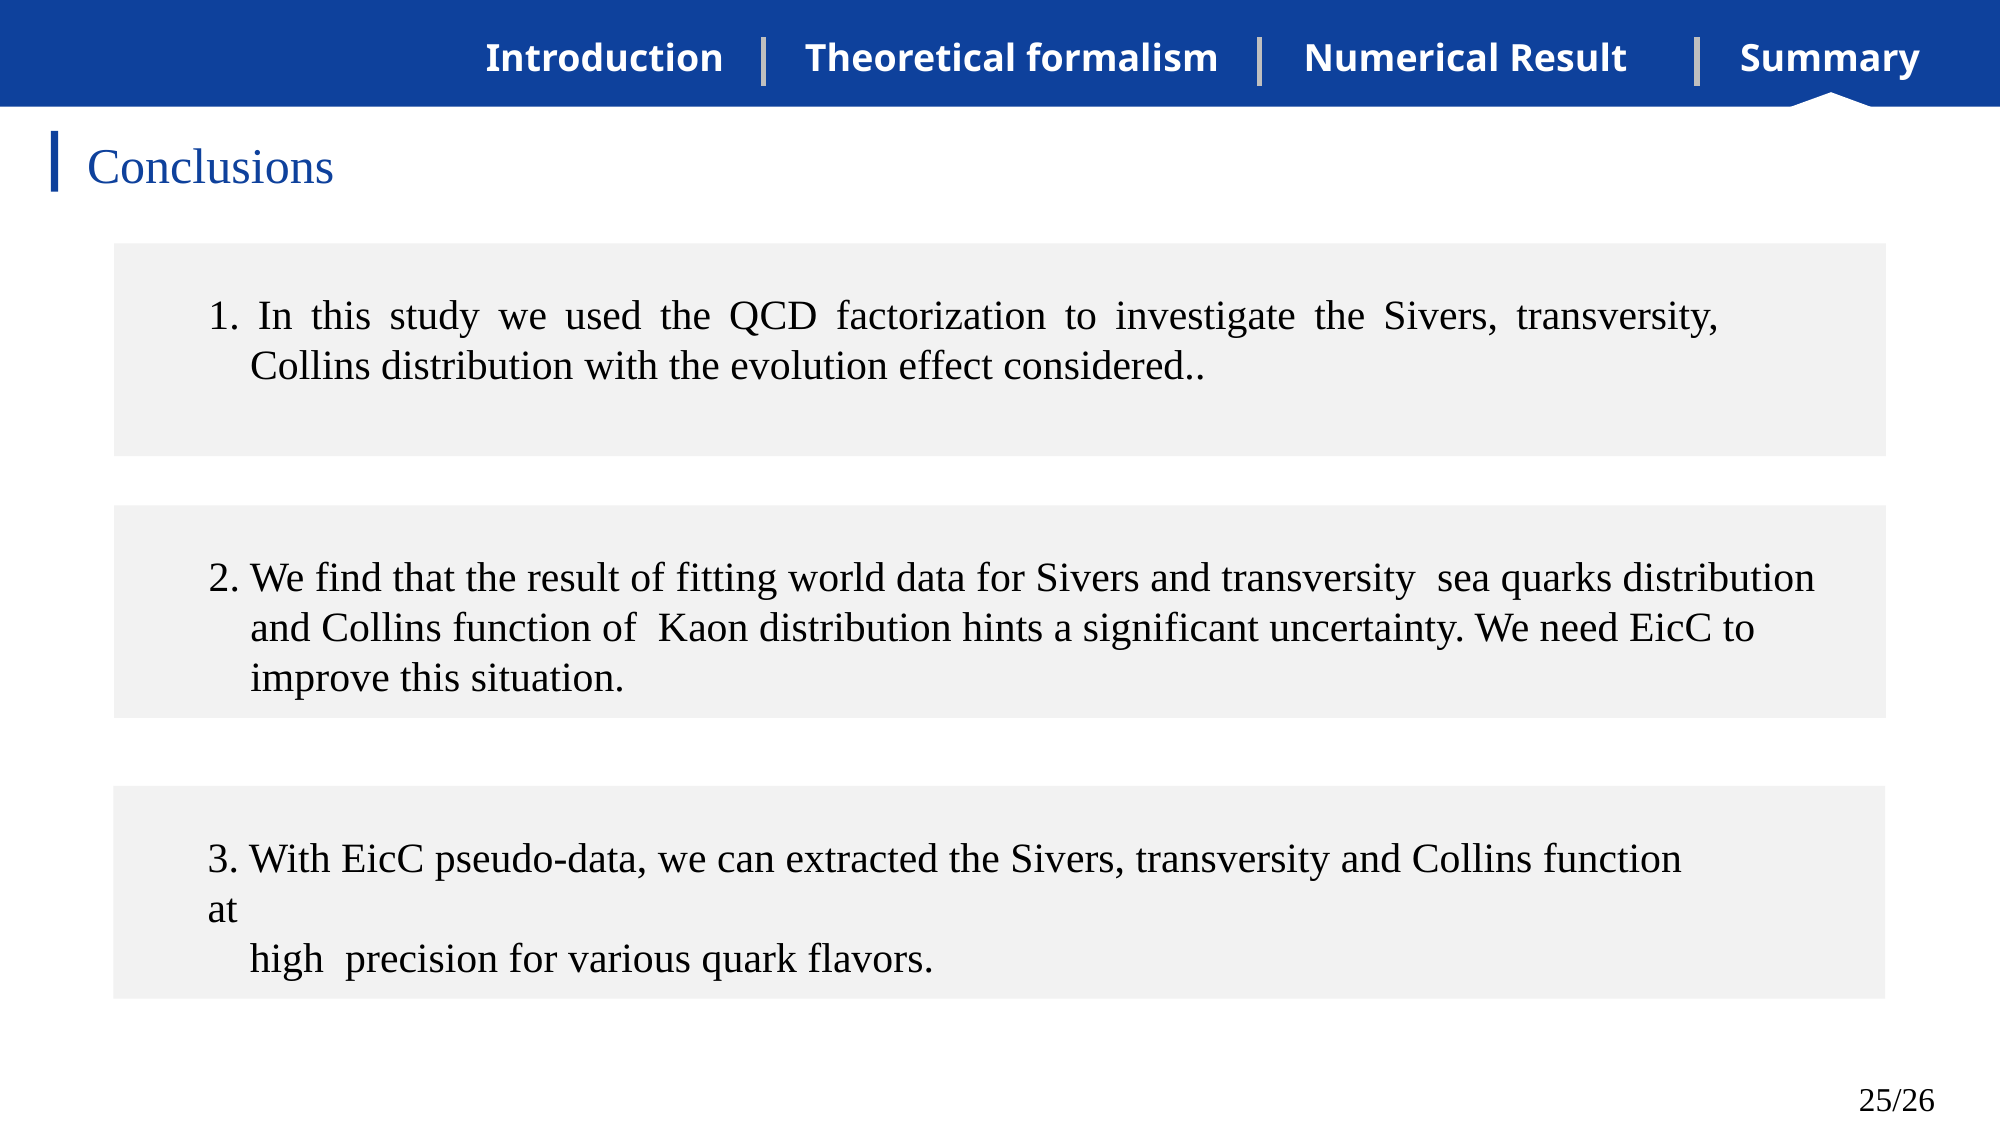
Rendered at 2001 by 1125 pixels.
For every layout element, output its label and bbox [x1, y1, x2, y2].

text_box [0, 0, 2000, 117]
text_box [114, 505, 1886, 718]
text_box [114, 243, 1886, 457]
text_box [50, 126, 1071, 203]
text_box [113, 785, 1886, 999]
